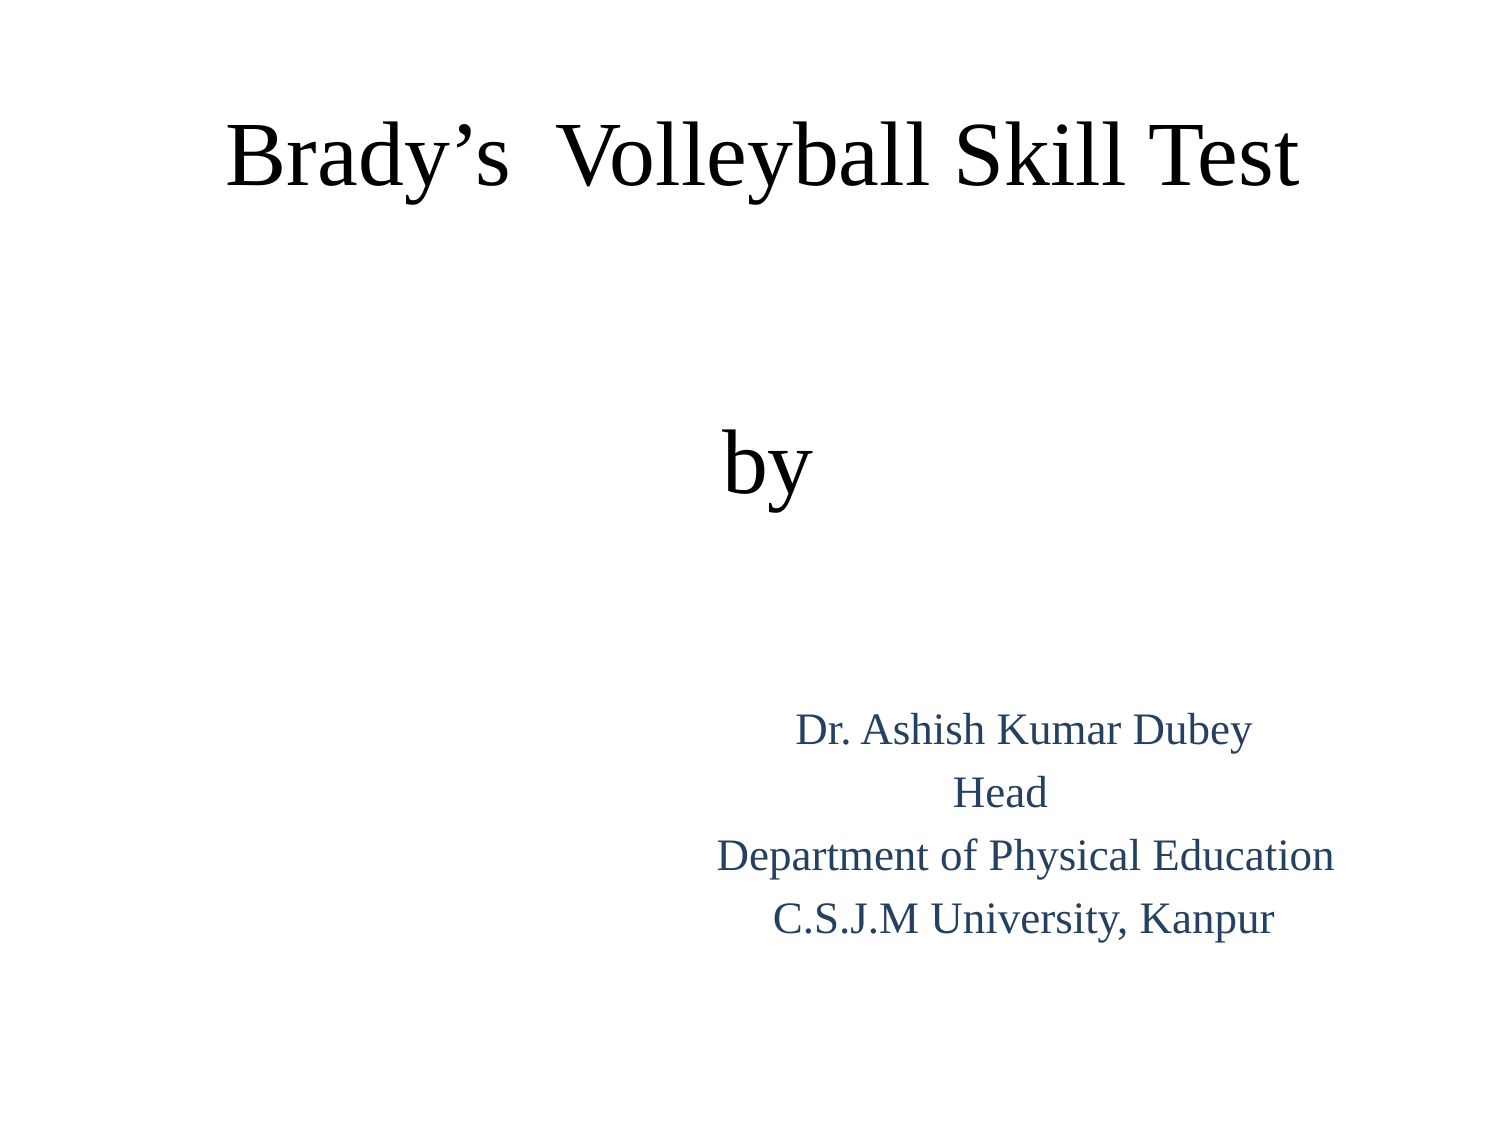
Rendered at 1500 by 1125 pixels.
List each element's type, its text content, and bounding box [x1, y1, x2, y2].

title Brady’s Volleyball Skill Test [88, 54, 1439, 243]
text_box by [648, 385, 888, 529]
list Dr. Ashish Kumar Dubey Head Department of Physical Education C.S.J.M University, Kanpur [679, 692, 1365, 953]
